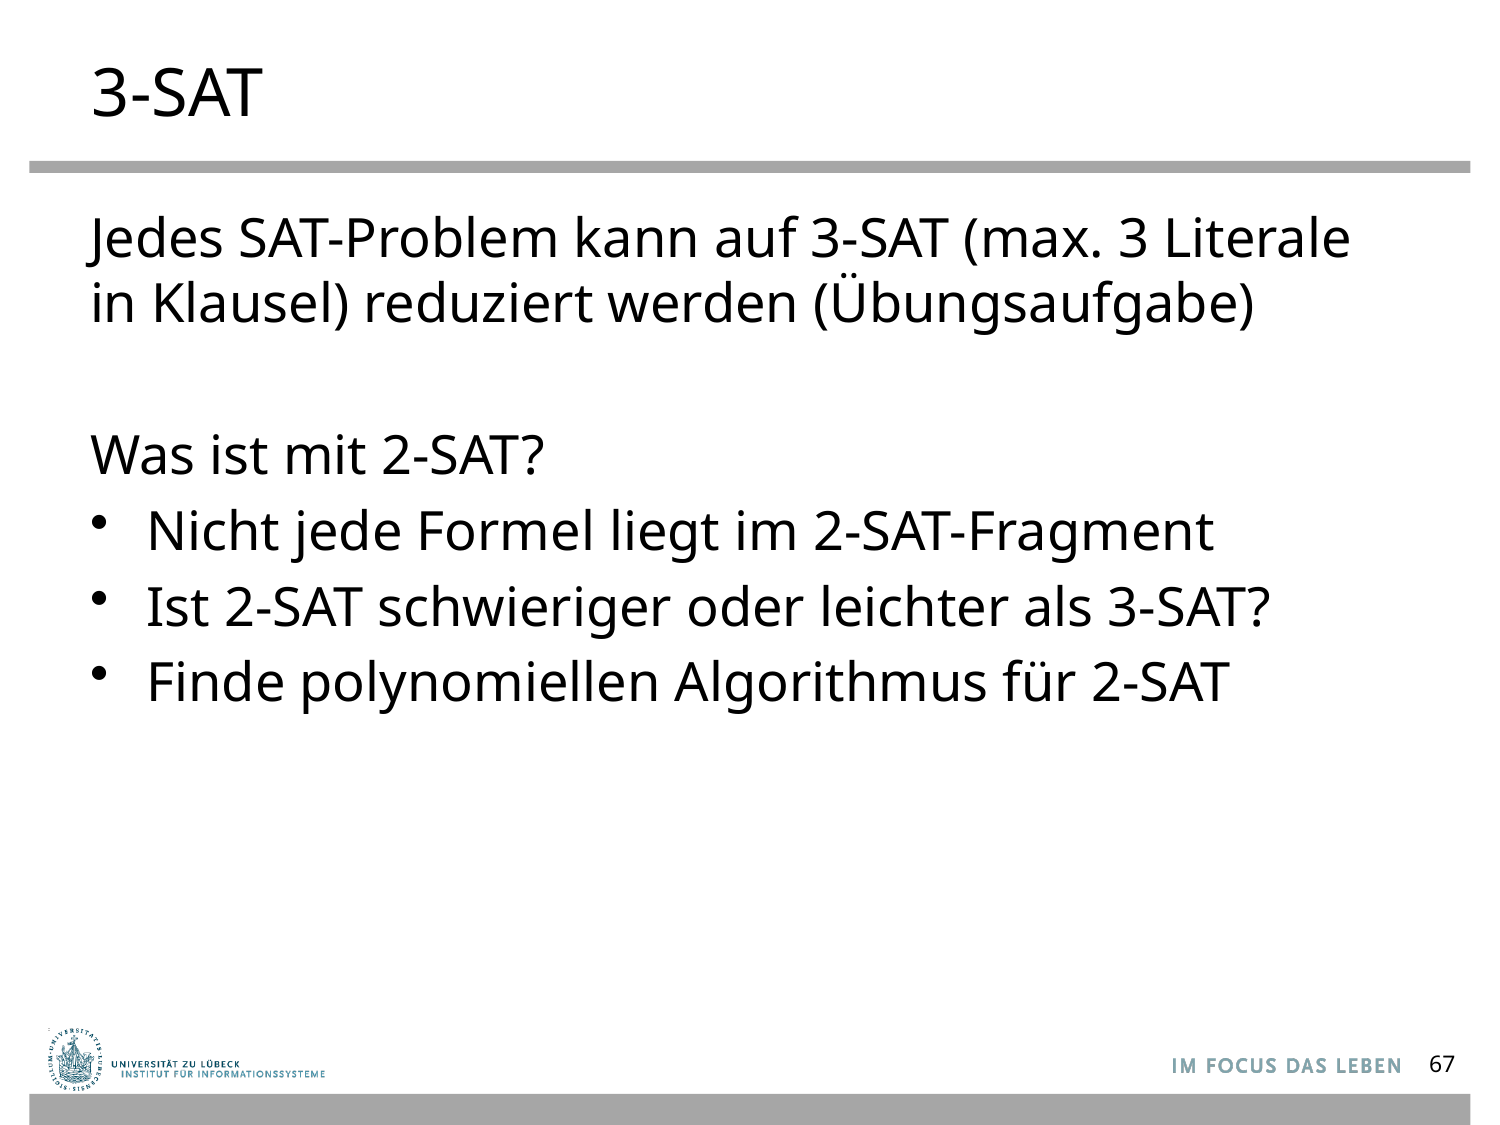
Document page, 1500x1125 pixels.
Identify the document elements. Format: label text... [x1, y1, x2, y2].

title 3-SAT [76, 42, 1427, 126]
slide_number 67 [1305, 1050, 1471, 1083]
list Jedes SAT-Problem kann auf 3-SAT (max. 3 Literale in Klausel) reduziert werden (Übungsaufgabe) Was ist mit 2-SAT? Nicht jede Formel liegt im 2-SAT-Fragment Ist 2-SAT schwieriger oder leichter als 3-SAT? Finde polynomiellen Algorithmus für 2-SAT [75, 196, 1425, 1012]
picture [1173, 1058, 1305, 1073]
